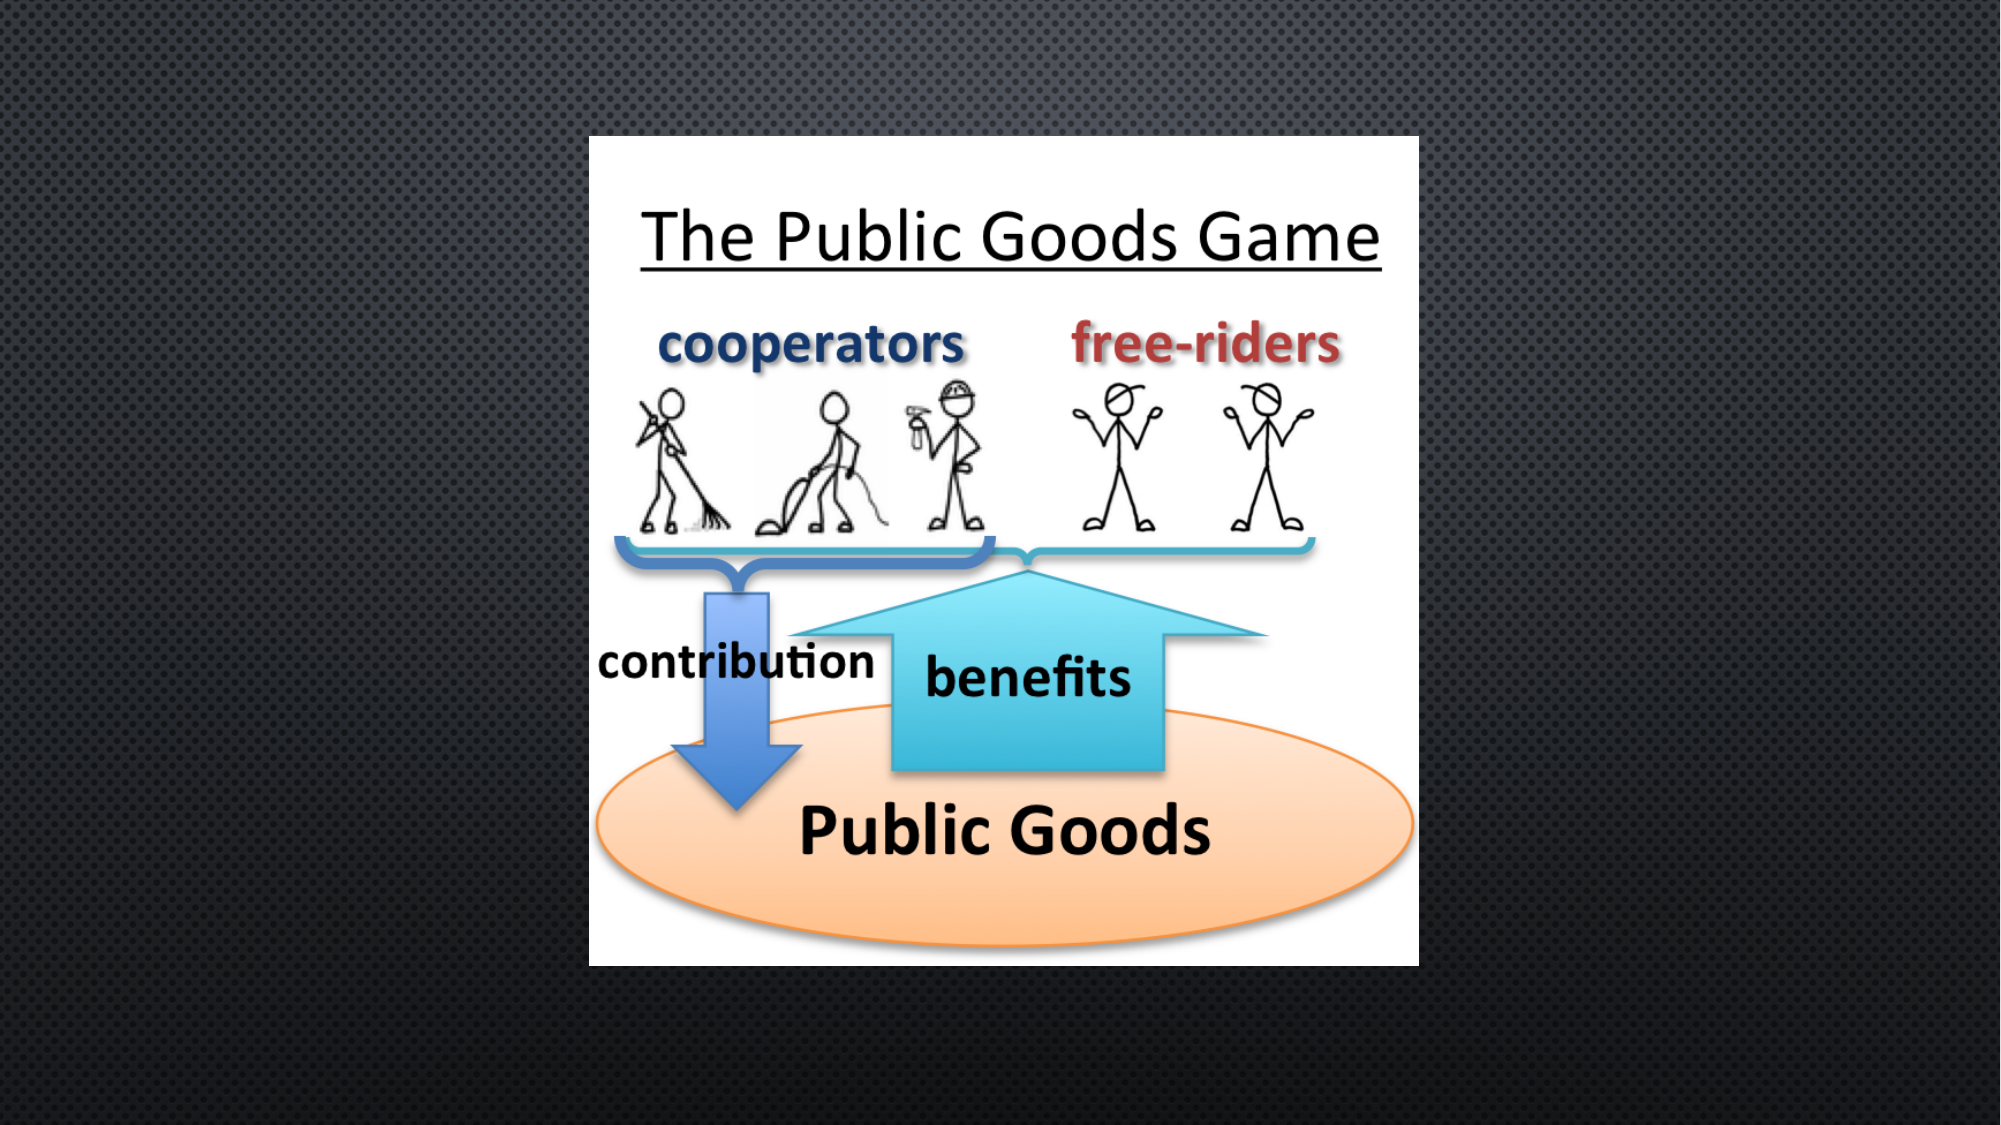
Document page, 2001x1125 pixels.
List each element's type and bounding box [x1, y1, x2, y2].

list [588, 135, 1420, 966]
